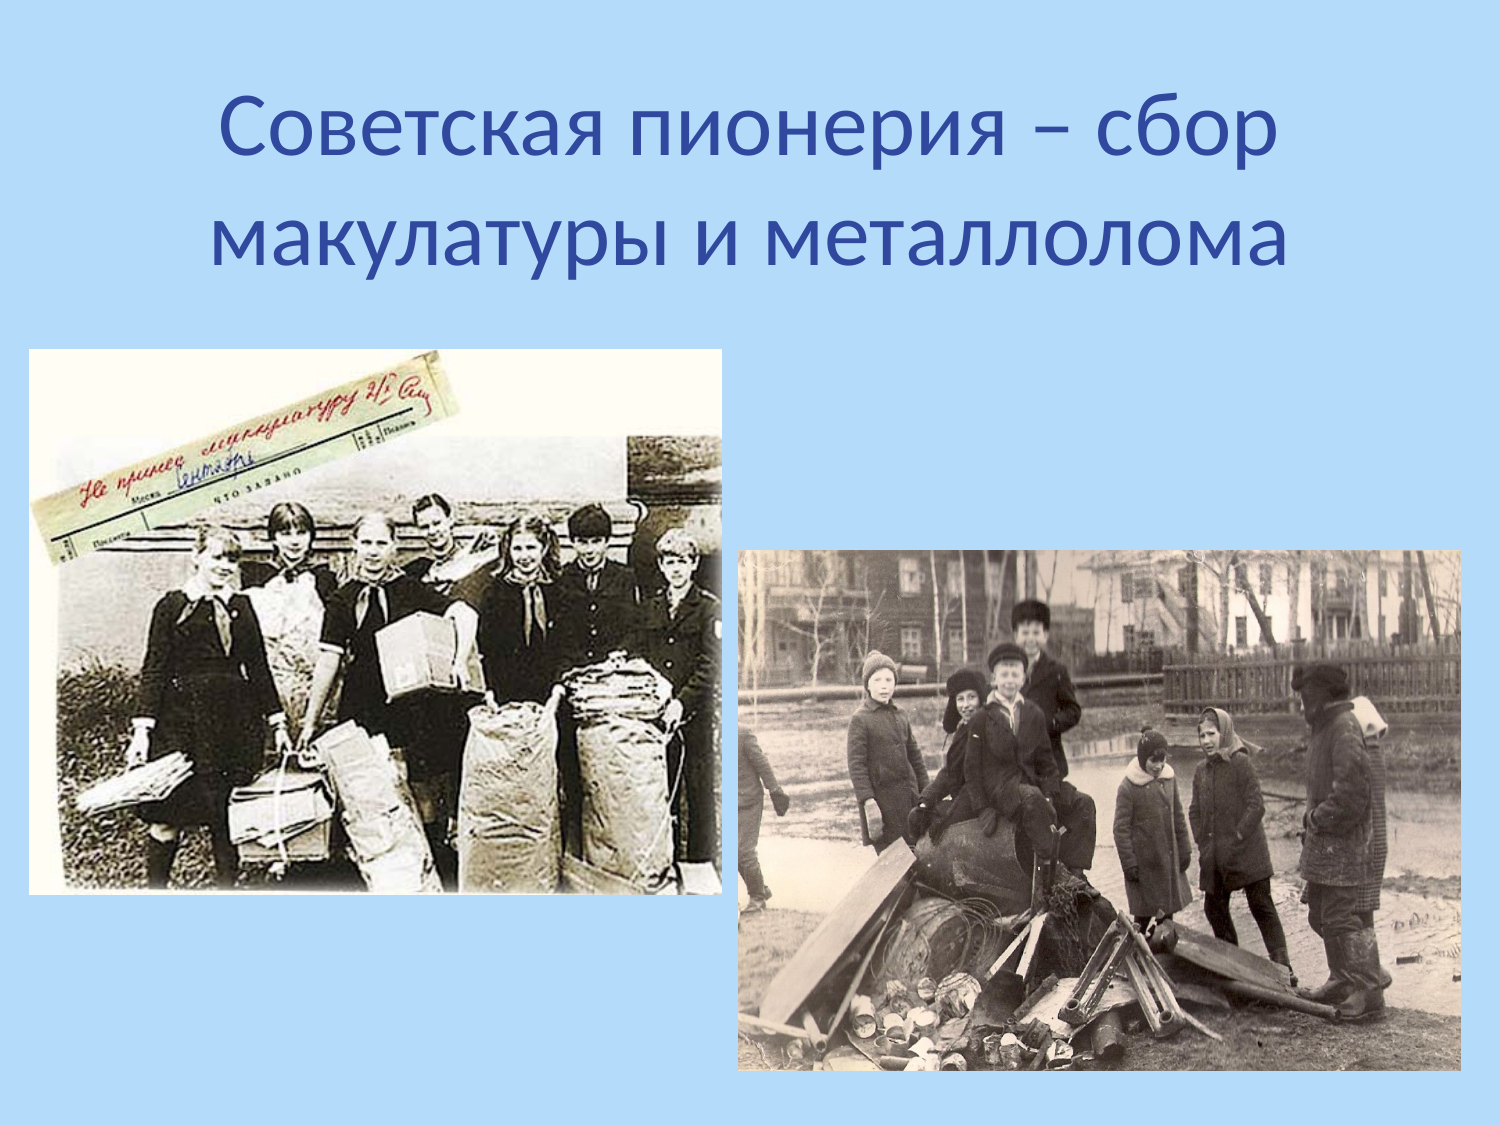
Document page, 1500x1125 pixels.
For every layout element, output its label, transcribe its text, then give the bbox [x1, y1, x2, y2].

picture [29, 349, 723, 895]
picture [737, 550, 1462, 1071]
title Советская пионерия – сбор макулатуры и металлолома [75, 45, 1425, 303]
